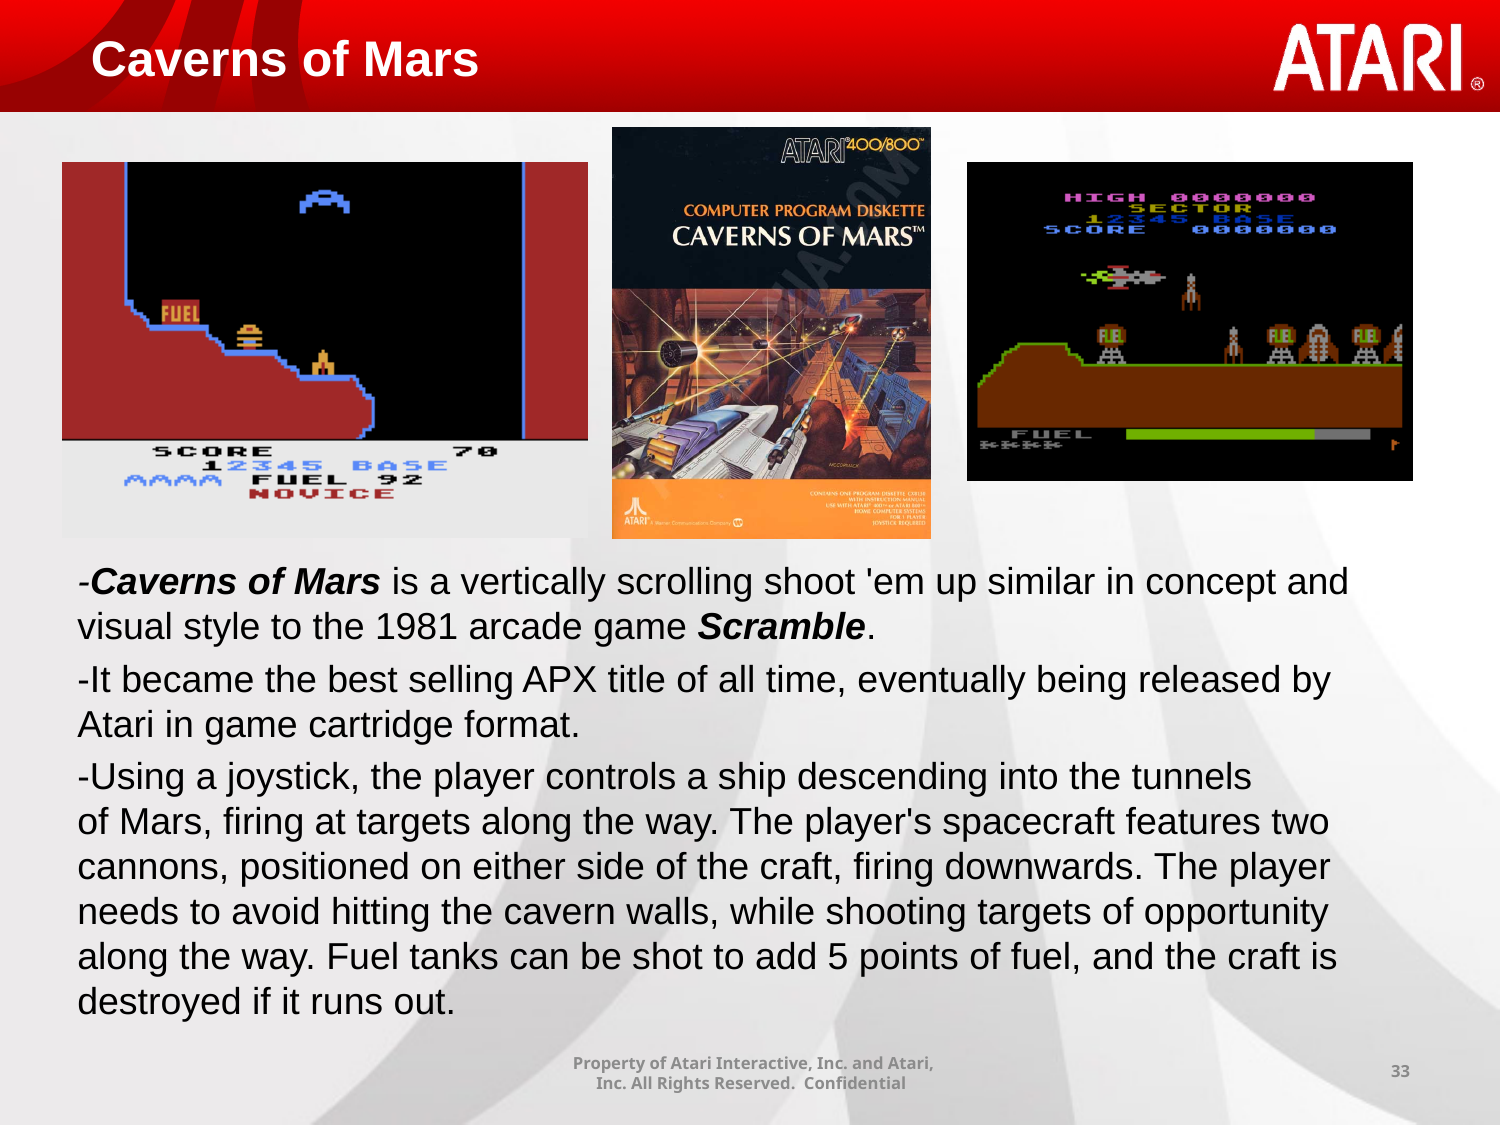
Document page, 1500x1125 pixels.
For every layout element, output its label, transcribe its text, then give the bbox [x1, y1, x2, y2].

slide_number 33 [1074, 1042, 1425, 1103]
list -Caverns of Mars is a vertically scrolling shoot 'em up similar in concept and visual style to the 1981 arcade game Scramble. -It became the best selling APX title of all time, eventually being released by Atari in game cartridge format. -Using a joystick, the player controls a ship descending into the tunnels of Mars, firing at targets along the way. The player's spacecraft features two cannons, positioned on either side of the craft, firing downwards. The player needs to avoid hitting the cavern walls, while shooting targets of opportunity along the way. Fuel tanks can be shot to add 5 points of fuel, and the craft is destroyed if it runs out. [62, 549, 1413, 1063]
picture [0, 0, 1500, 1125]
title Caverns of Mars [0, 0, 1200, 113]
footer Property of Atari Interactive, Inc. and Atari, Inc. All Rights Reserved. Confidential [544, 1042, 963, 1103]
